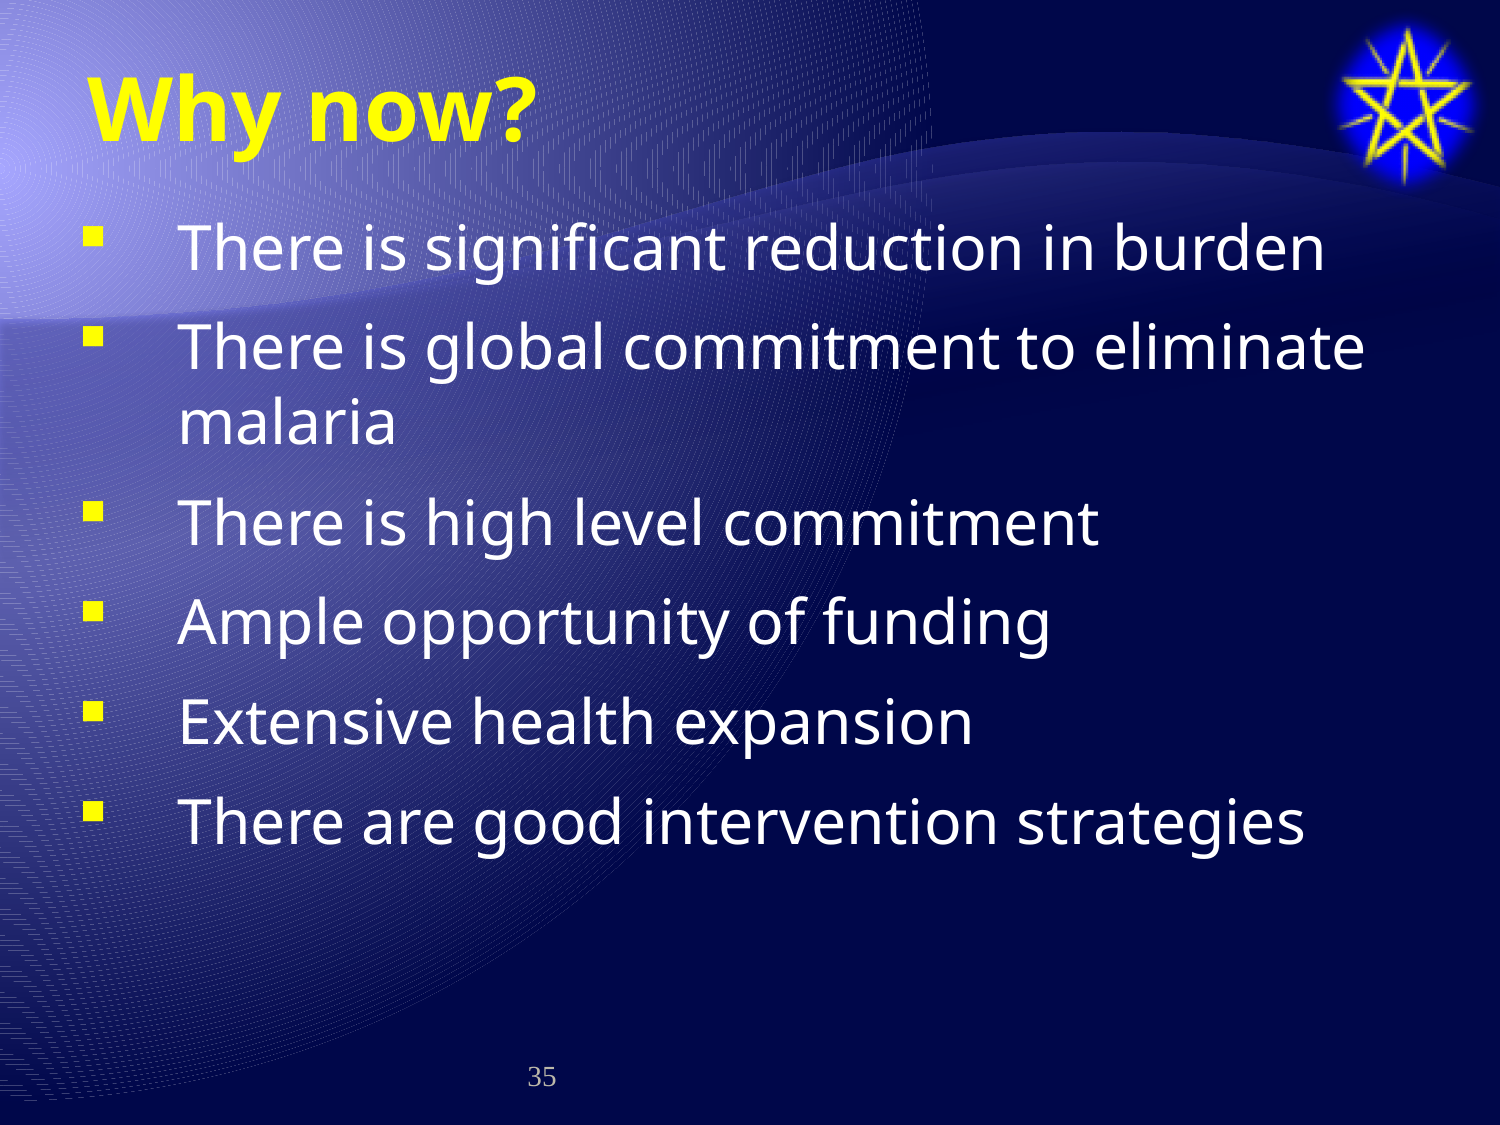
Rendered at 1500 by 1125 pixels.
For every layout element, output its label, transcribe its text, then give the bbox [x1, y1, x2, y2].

picture [1326, 21, 1479, 191]
title Why now? [87, 50, 1363, 161]
slide_number 35 [512, 1025, 988, 1100]
list There is significant reduction in burden There is global commitment to eliminate malaria There is high level commitment Ample opportunity of funding Extensive health expansion There are good intervention strategies [62, 199, 1476, 1001]
